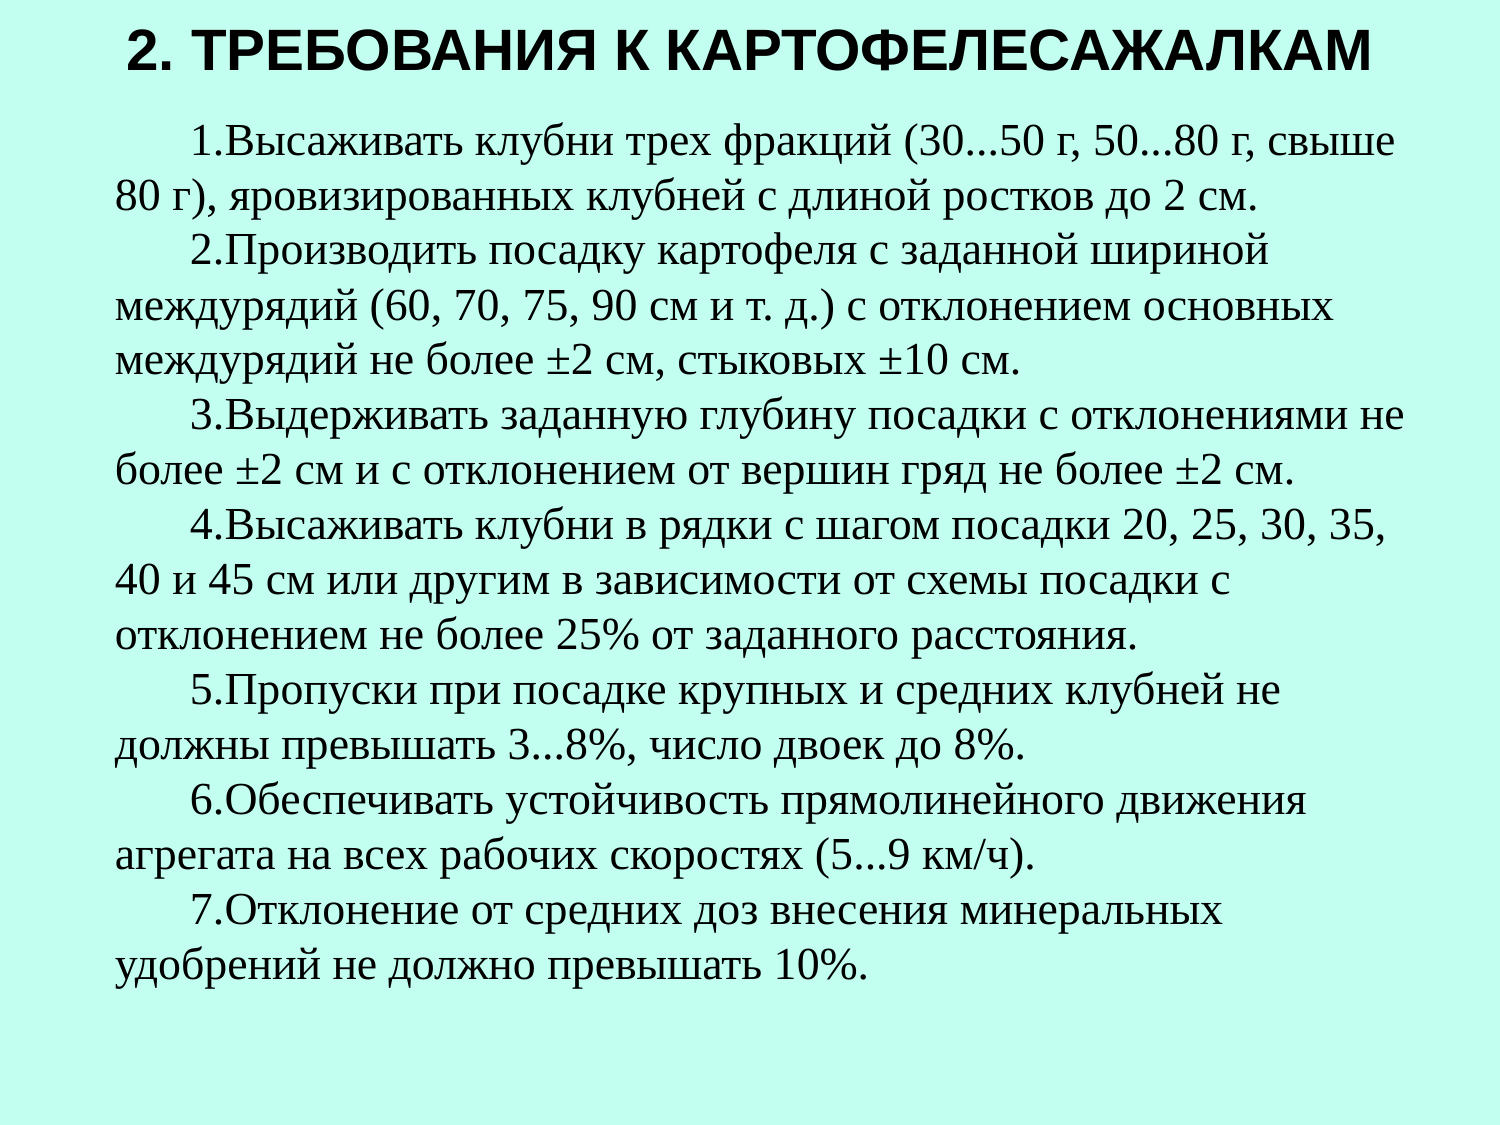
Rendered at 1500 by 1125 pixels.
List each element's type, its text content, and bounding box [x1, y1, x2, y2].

title 2. Требования к Картофелесажалкам [0, 0, 1500, 94]
text_box Высаживать клубни трех фракций (30...50 г, 50...80 г, свыше 80 г), яровизированных клубней с длиной ростков до 2 см. Производить посадку картофеля с заданной шириной междурядий (60, 70, 75, 90 см и т. д.) с отклонением основных междурядий не более ±2 см, стыковых ±10 см. Выдерживать заданную глубину посадки с отклонениями не более ±2 см и с отклонением от вершин гряд не более ±2 см. Высаживать клубни в рядки с шагом посадки 20, 25, 30, 35, 40 и 45 см или другим в зависимости от схемы посадки с отклонением не более 25% от заданного расстояния. Пропуски при посадке крупных и средних клубней не должны превышать 3...8%, число двоек до 8%. Обеспечивать устойчивость прямолинейного движения агрегата на всех рабочих скоростях (5...9 км/ч). Отклонение от средних доз внесения минеральных удобрений не должно превышать 10%. [64, 101, 1436, 997]
